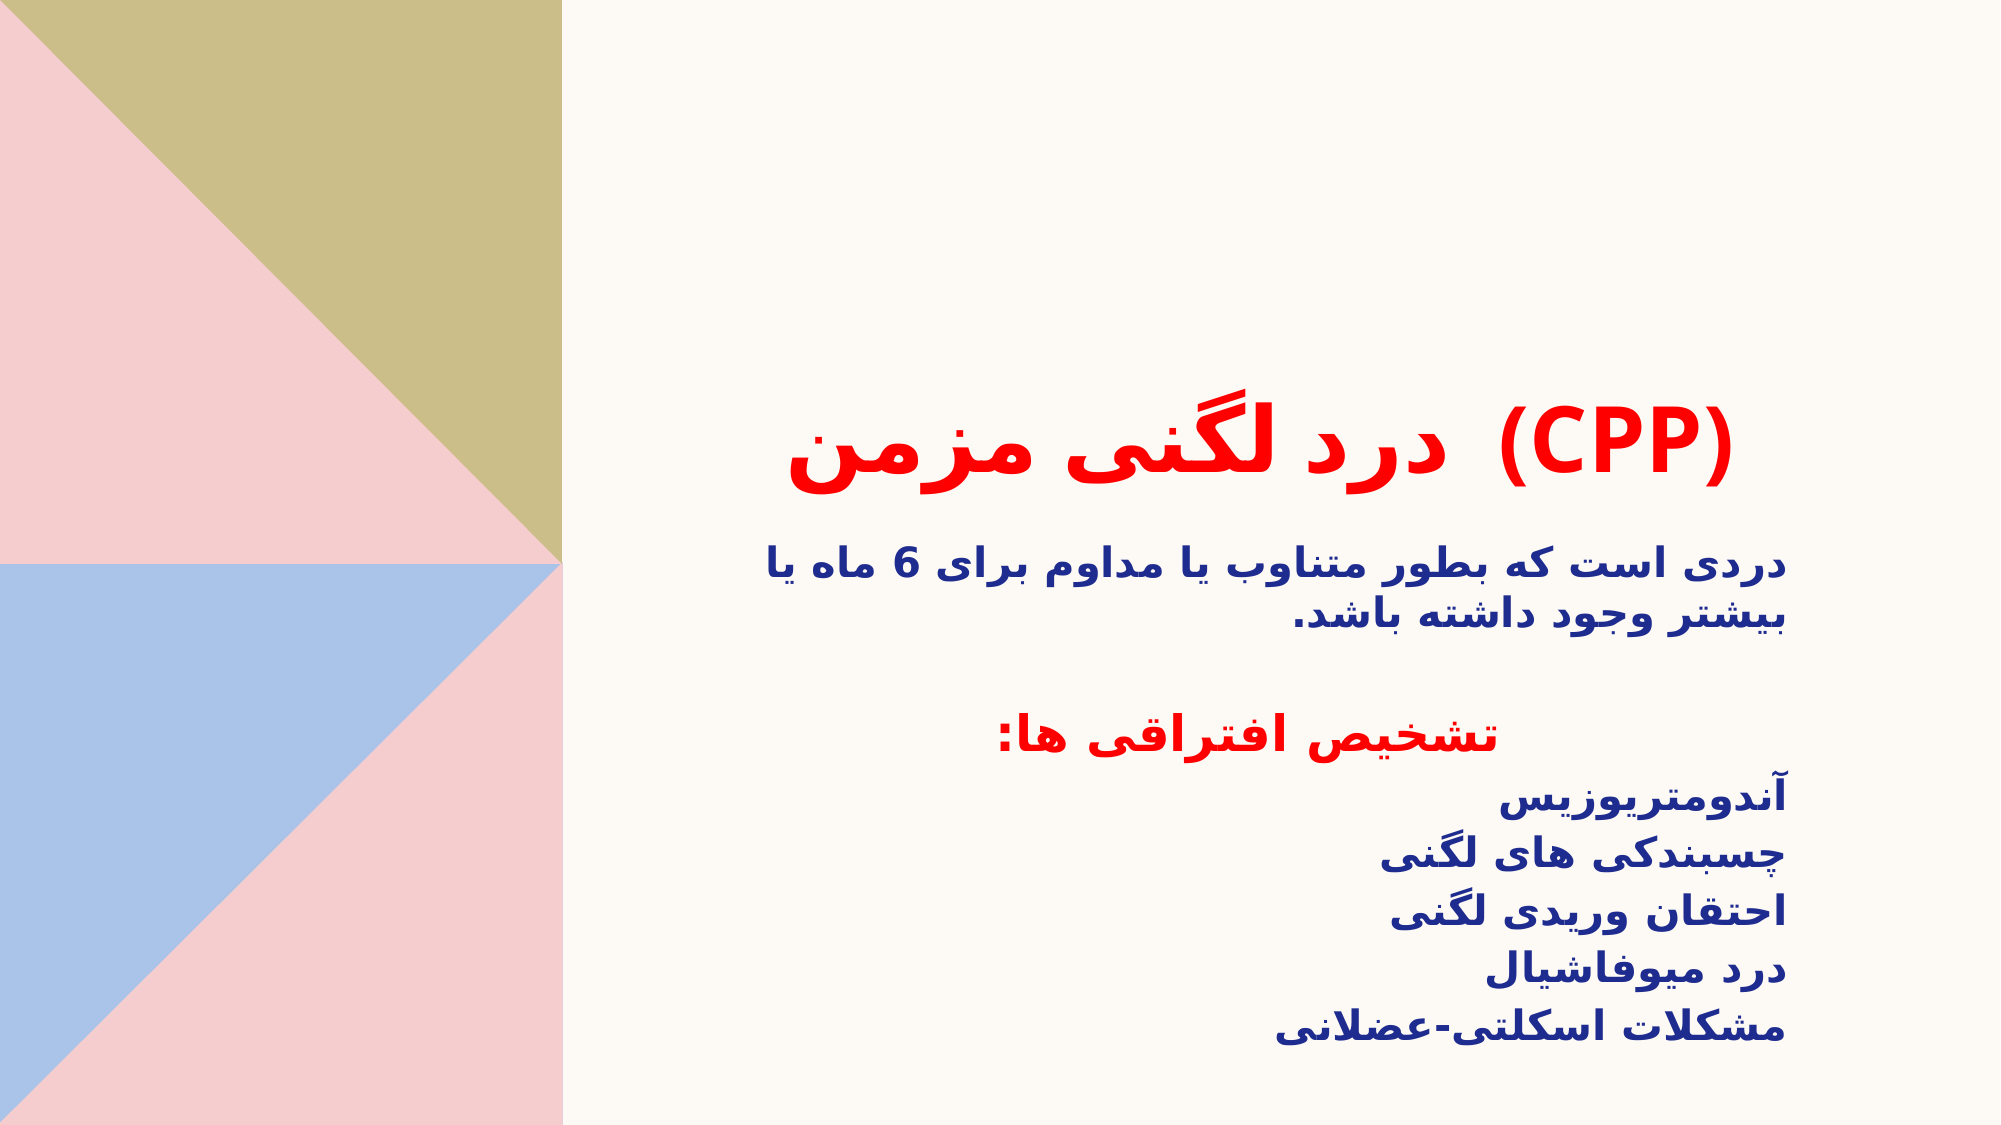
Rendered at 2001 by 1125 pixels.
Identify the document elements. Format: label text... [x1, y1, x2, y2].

list دردی است که بطور متناوب یا مداوم برای 6 ماه یا بیشتر وجود داشته باشد. تشخیص افتراقی ها: آندومتریوزیس چسبندکی های لگنی احتقان وریدی لگنی درد میوفاشیال مشکلات اسکلتی-عضلانی [693, 528, 1803, 1036]
title درد لگنی مزمن (CPP) [693, 373, 1803, 500]
